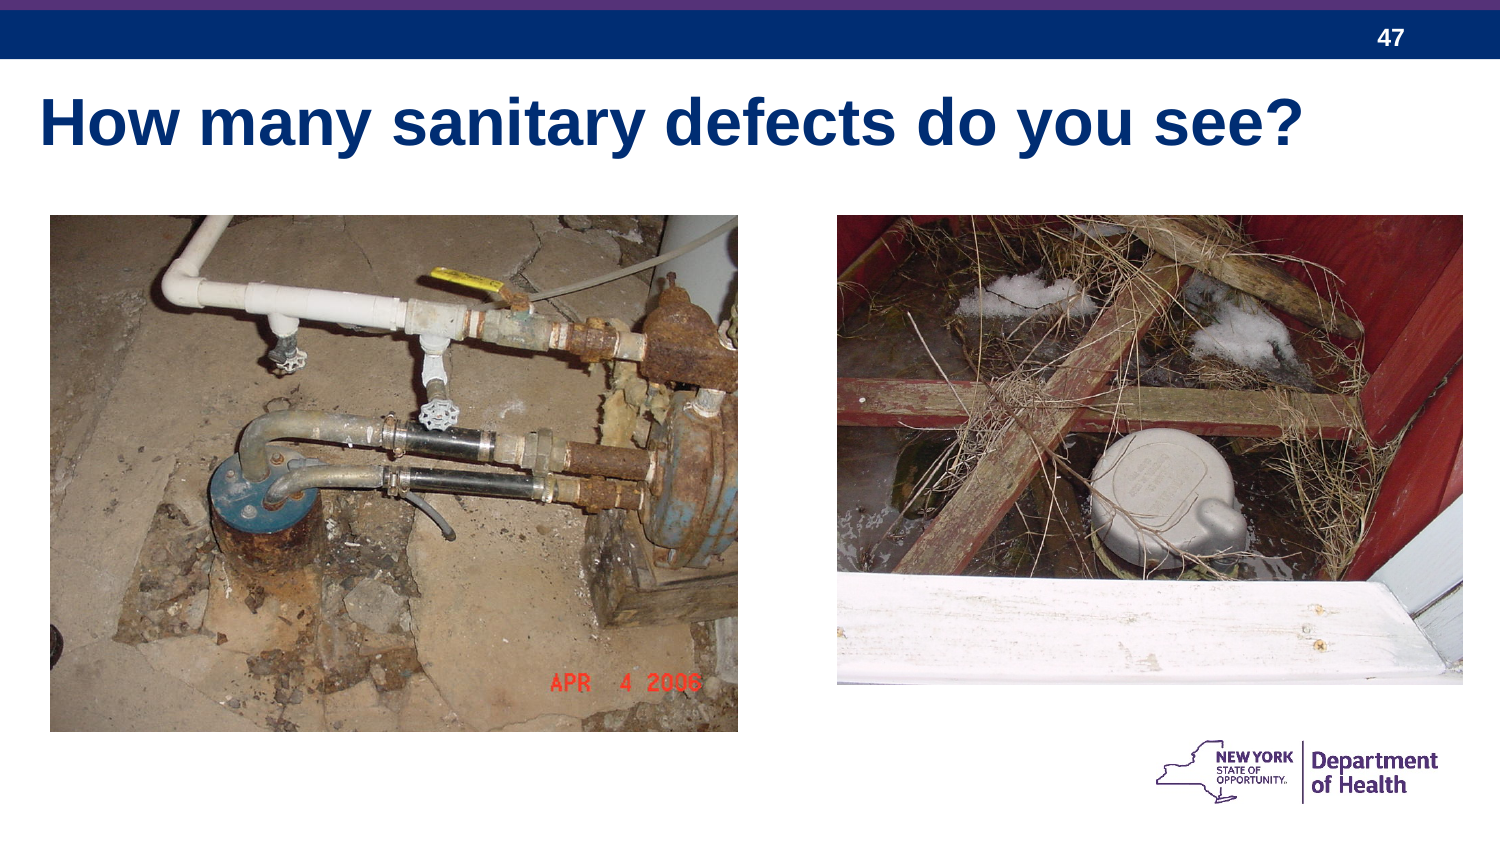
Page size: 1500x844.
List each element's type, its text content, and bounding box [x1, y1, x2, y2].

picture [49, 215, 738, 732]
text_box How many sanitary defects do you see? [24, 71, 1450, 167]
picture [1156, 740, 1438, 804]
picture [837, 215, 1463, 685]
